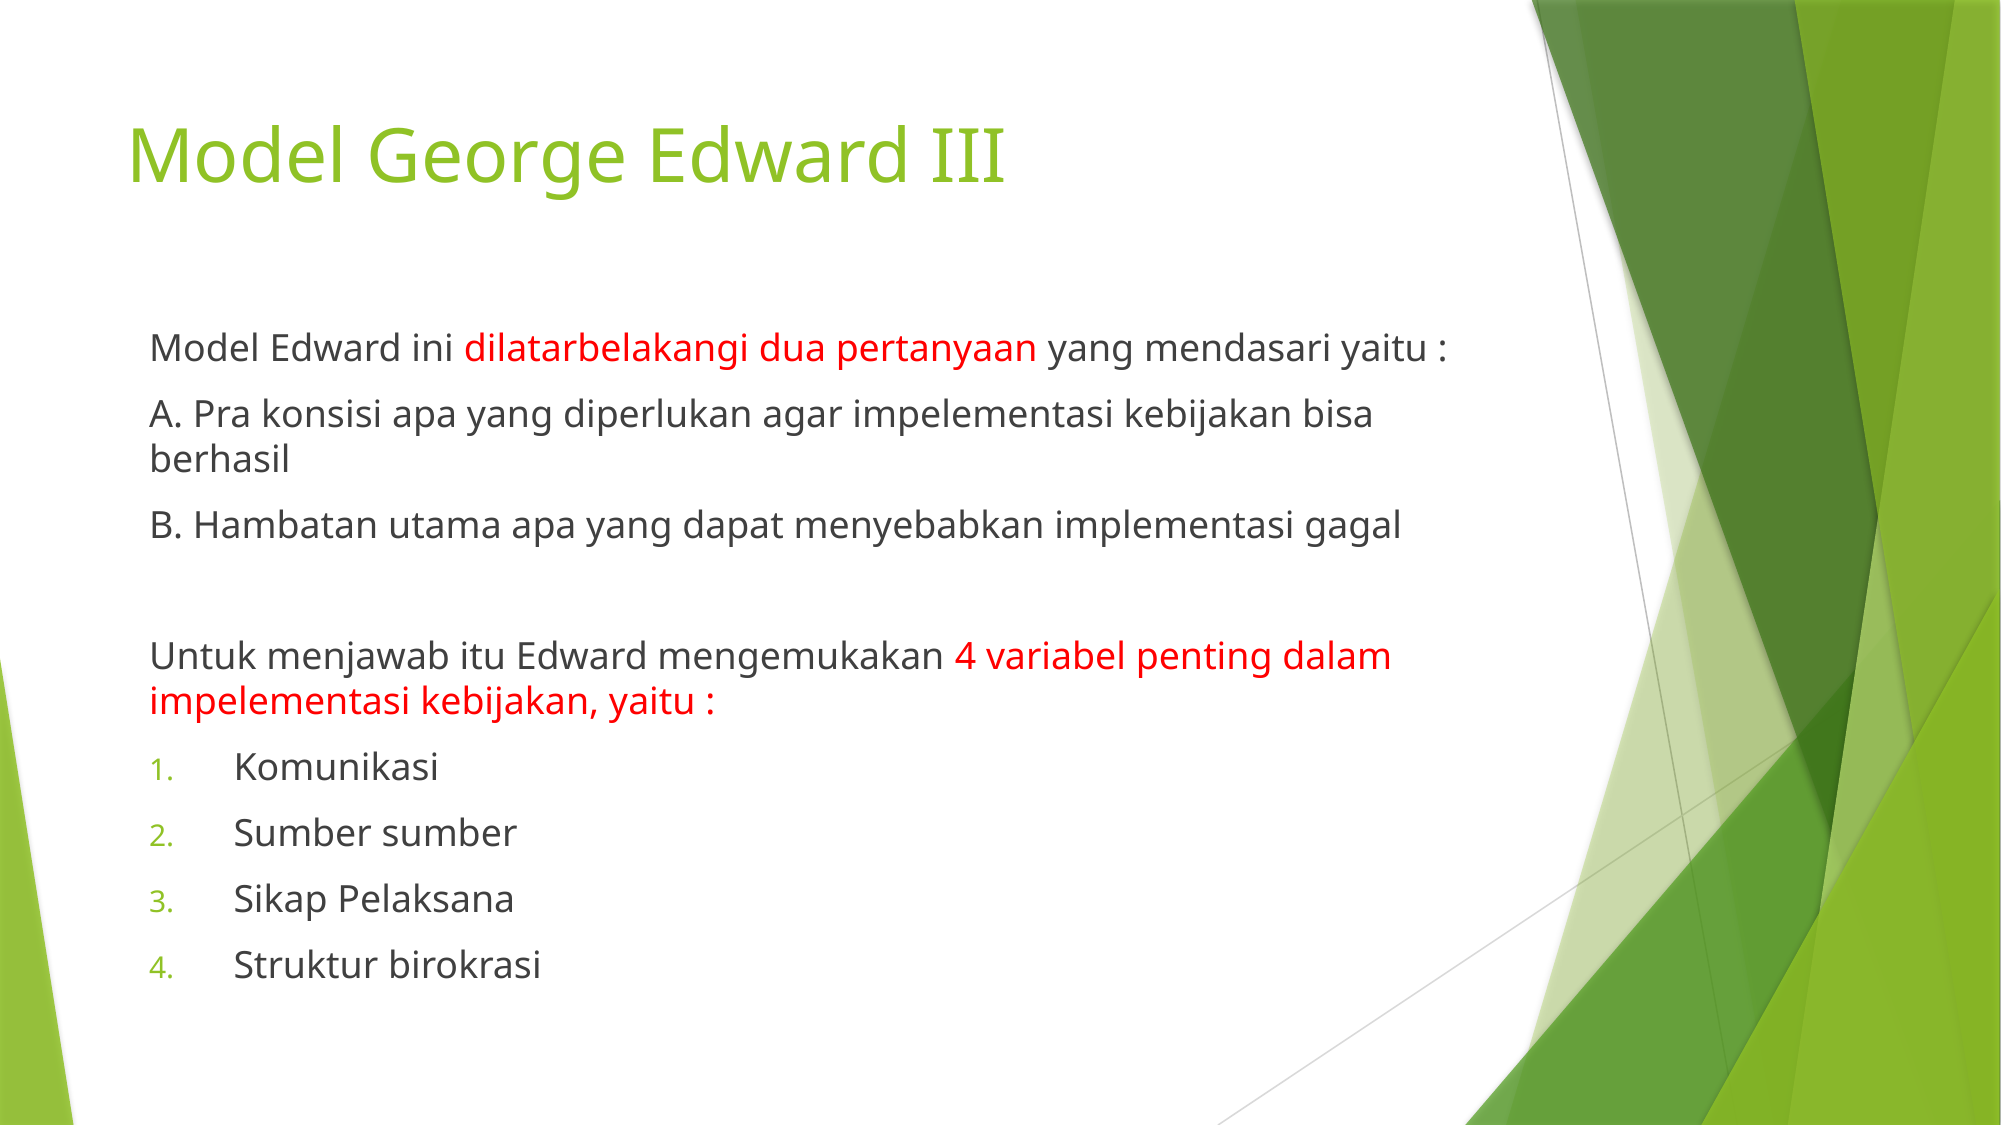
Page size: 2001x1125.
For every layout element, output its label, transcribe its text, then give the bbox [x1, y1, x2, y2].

title Model George Edward III [111, 99, 1522, 317]
list Model Edward ini dilatarbelakangi dua pertanyaan yang mendasari yaitu : A. Pra konsisi apa yang diperlukan agar impelementasi kebijakan bisa berhasil B. Hambatan utama apa yang dapat menyebabkan implementasi gagal Untuk menjawab itu Edward mengemukakan 4 variabel penting dalam impelementasi kebijakan, yaitu : Komunikasi Sumber sumber Sikap Pelaksana Struktur birokrasi [134, 316, 1522, 1091]
